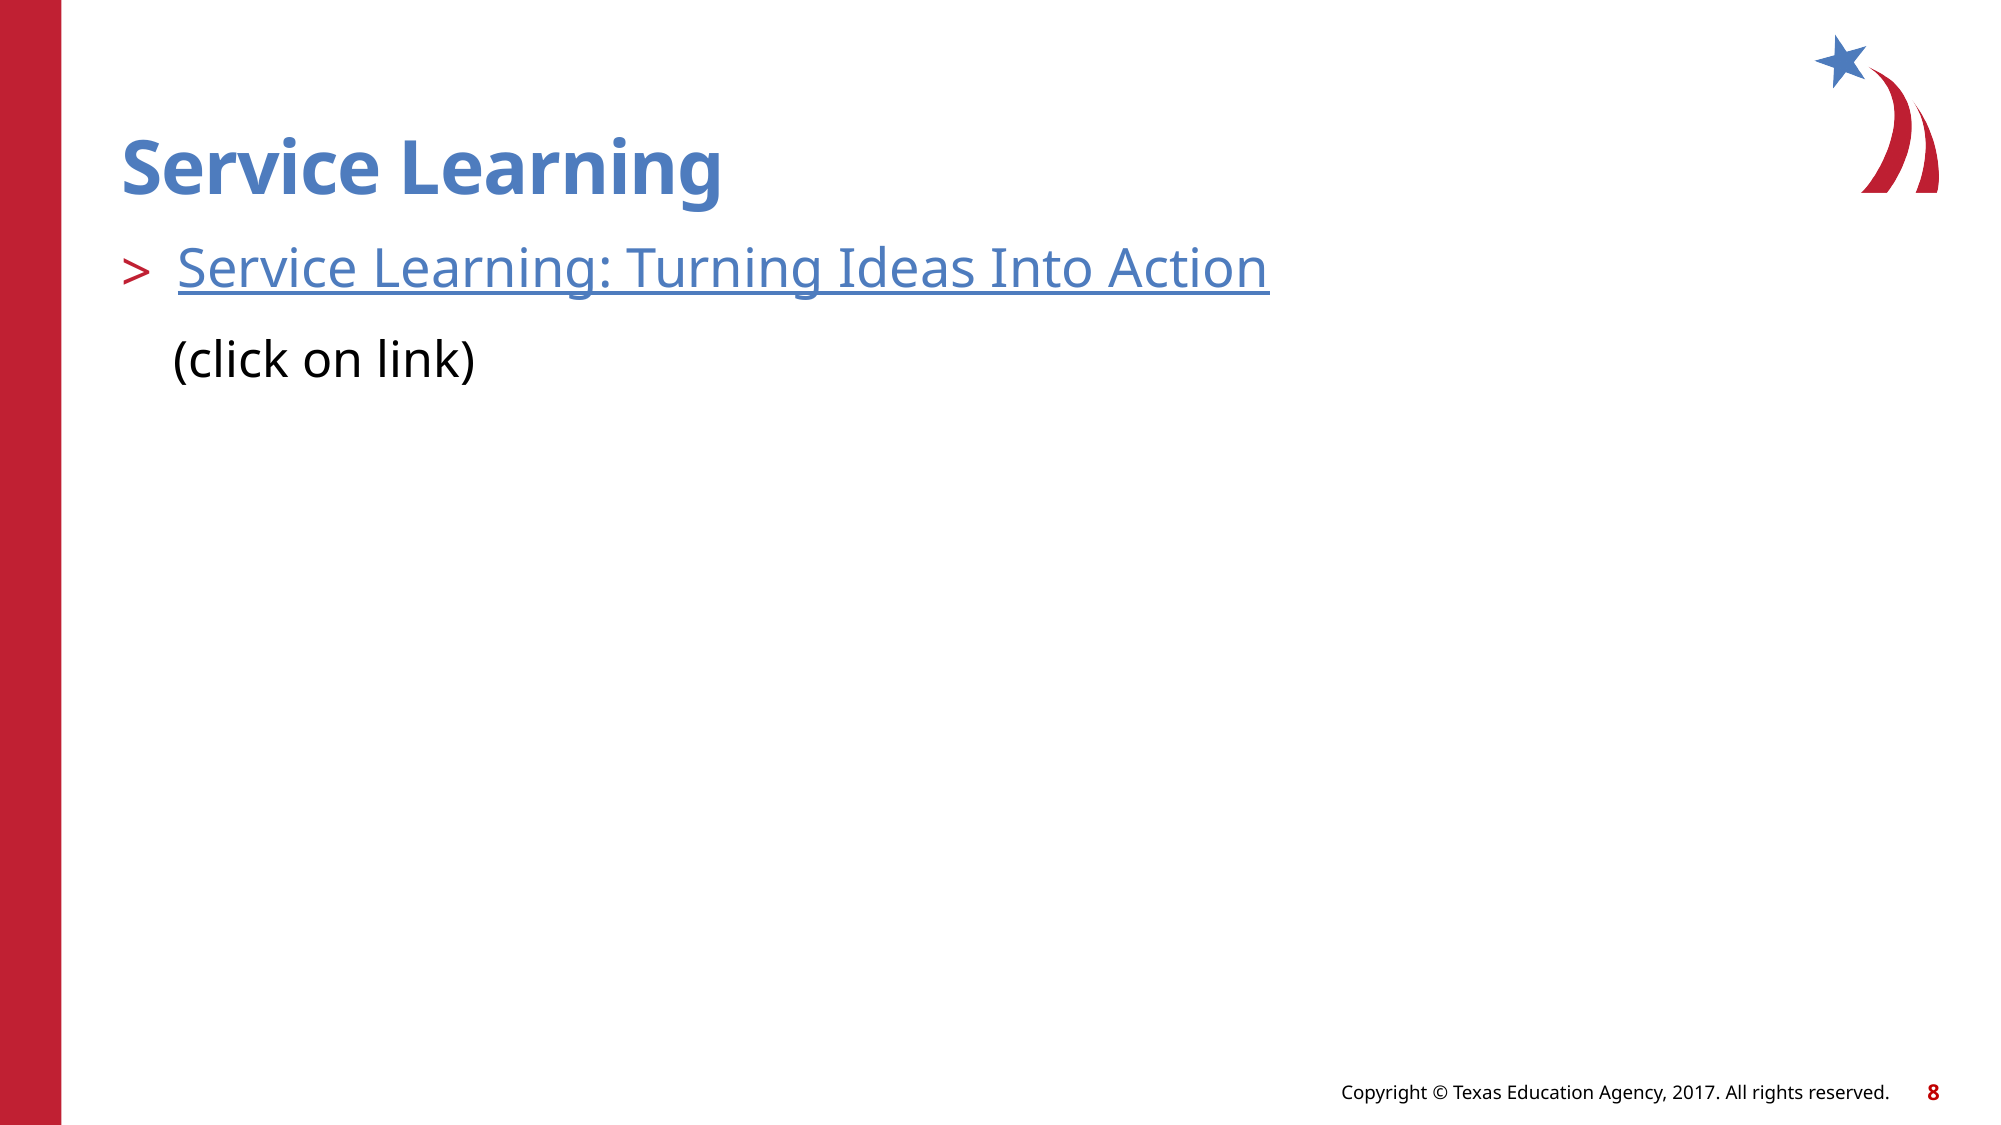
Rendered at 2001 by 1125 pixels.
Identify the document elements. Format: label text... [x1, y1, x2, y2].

picture [1814, 34, 1939, 193]
title Service Learning [121, 66, 1772, 211]
list Service Learning: Turning Ideas Into Action (click on link) [121, 233, 1884, 1010]
